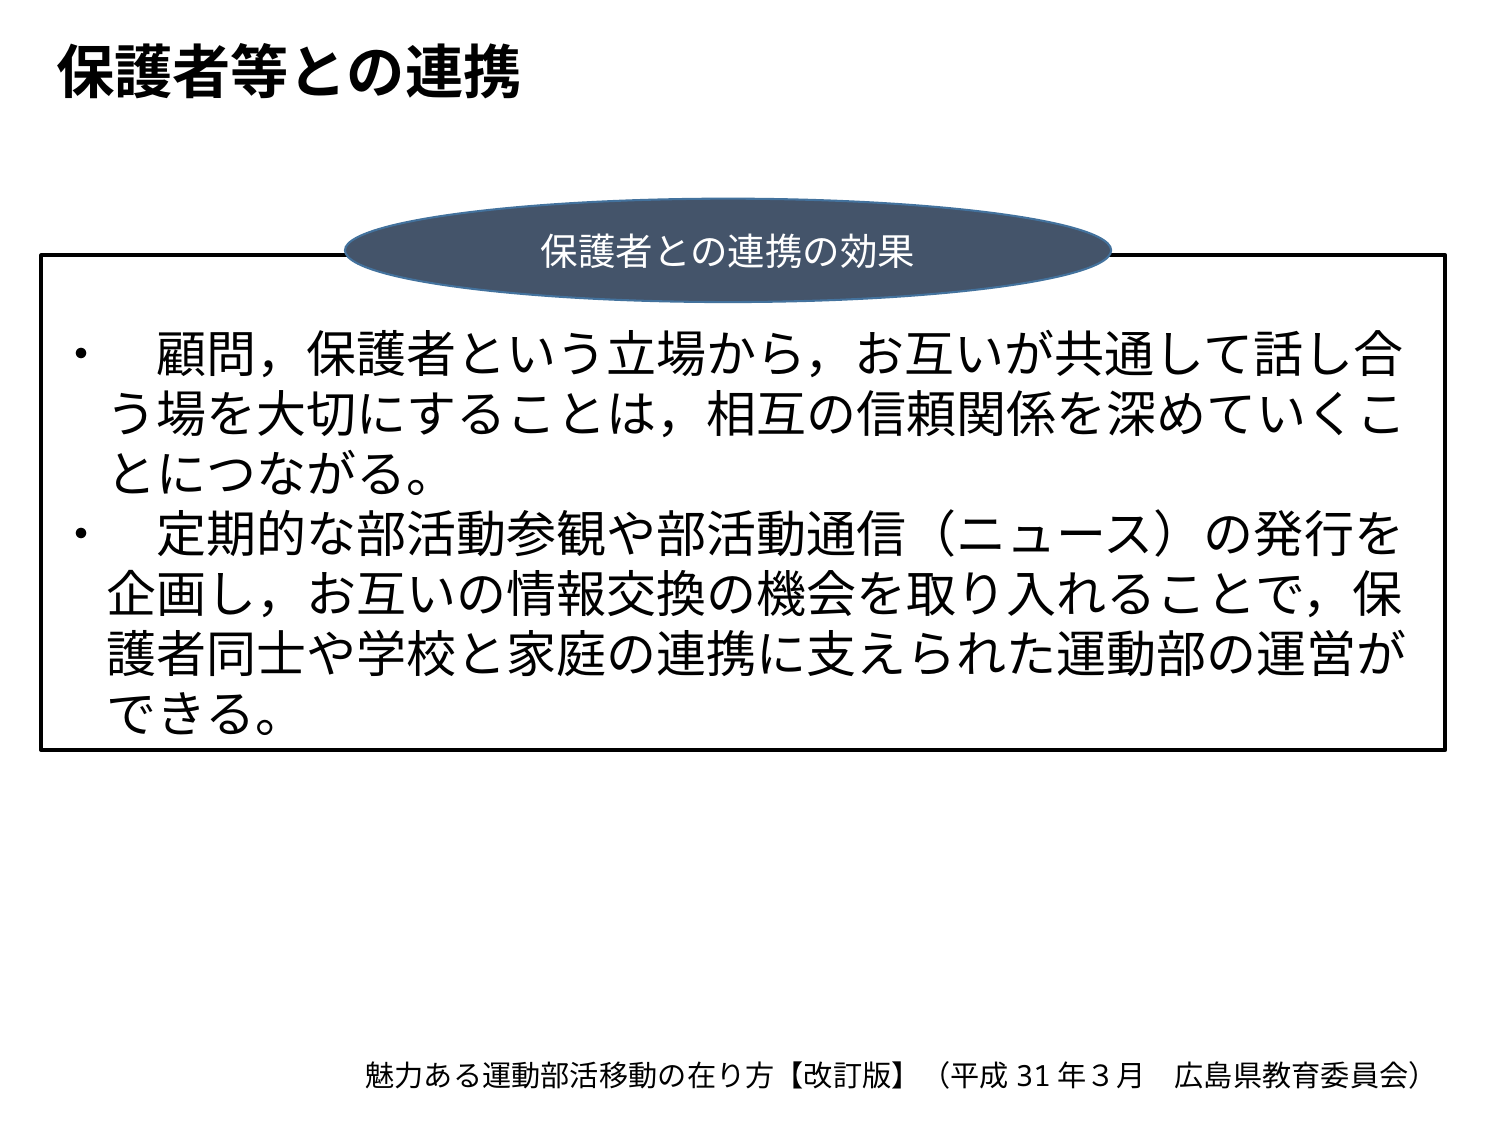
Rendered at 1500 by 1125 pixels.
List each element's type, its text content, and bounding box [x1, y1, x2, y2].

text_box 魅力ある運動部活移動の在り方【改訂版】（平成31年３月 広島県教育委員会） [38, 1024, 1454, 1125]
text_box 保護者との連携の効果 [343, 197, 1113, 304]
text_box 保護者等との連携 [41, 19, 1415, 194]
text_box ・ 顧問，保護者という立場から，お互いが共通して話し合 う場を大切にすることは，相互の信頼関係を深めていくこ とにつながる。 ・ 定期的な部活動参観や部活動通信（ニュース）の発行を 企画し，お互いの情報交換の機会を取り入れることで，保 護者同士や学校と家庭の連携に支えられた運動部の運営が できる。 [41, 255, 1446, 751]
